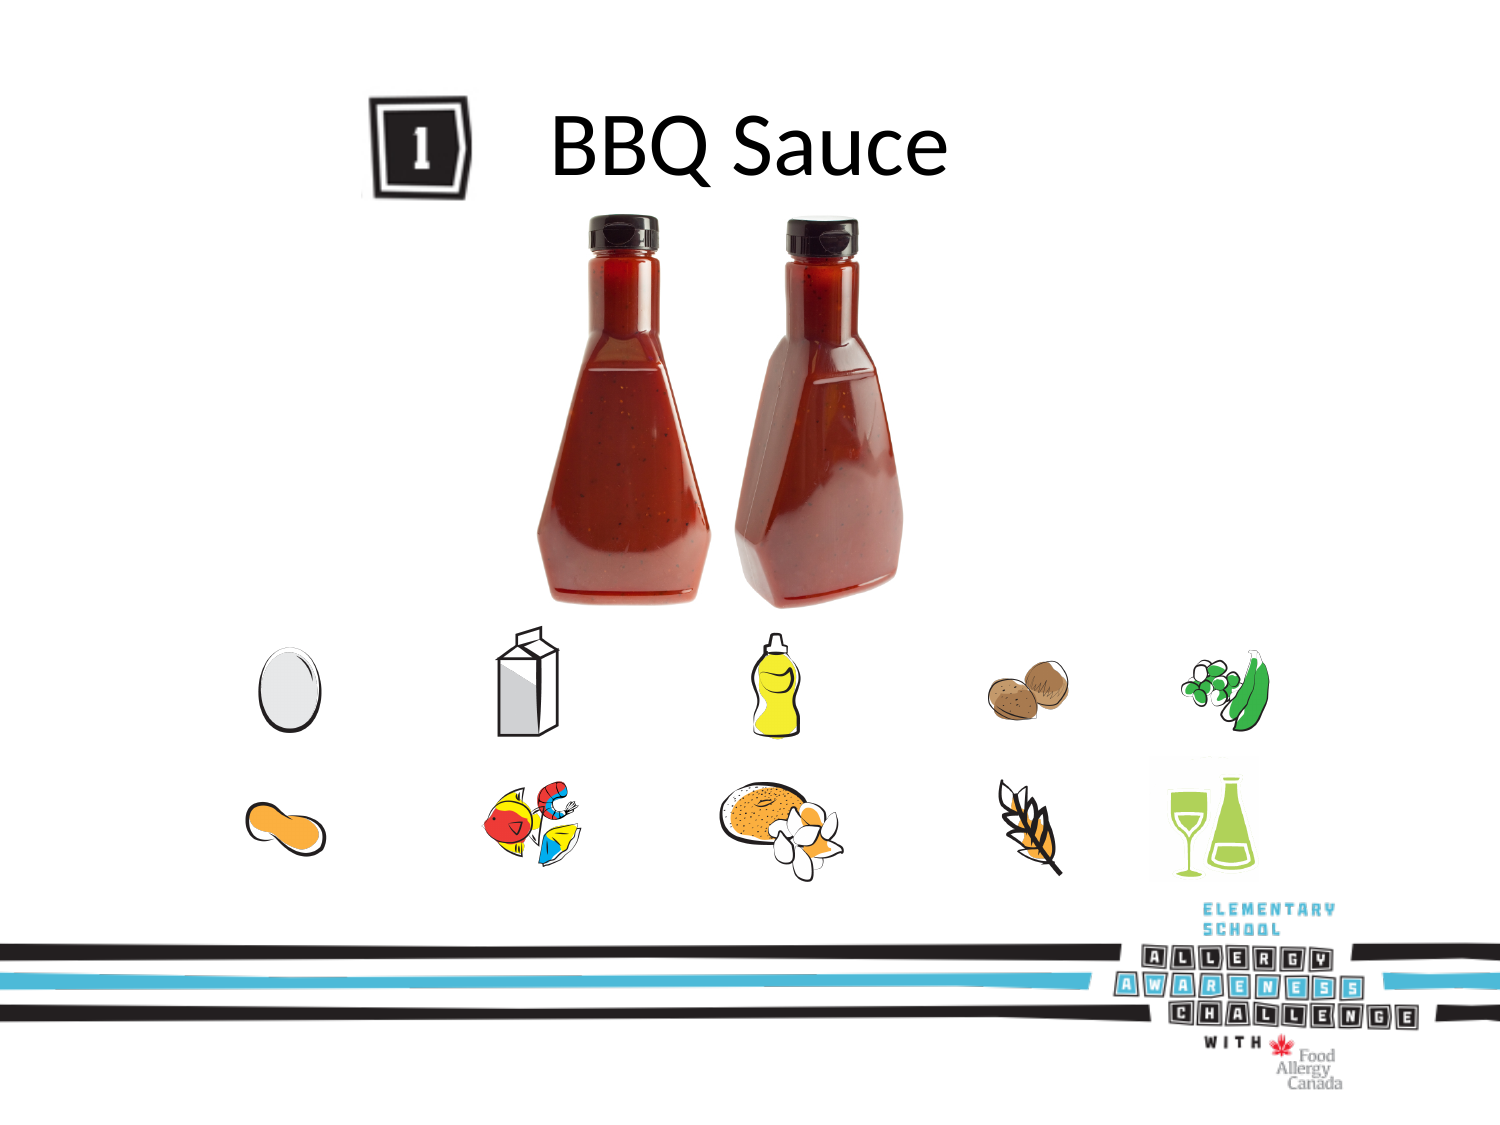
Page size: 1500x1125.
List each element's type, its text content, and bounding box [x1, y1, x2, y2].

picture [361, 85, 489, 208]
picture [400, 210, 1318, 926]
title BBQ Sauce [75, 45, 1425, 233]
picture [177, 609, 392, 900]
